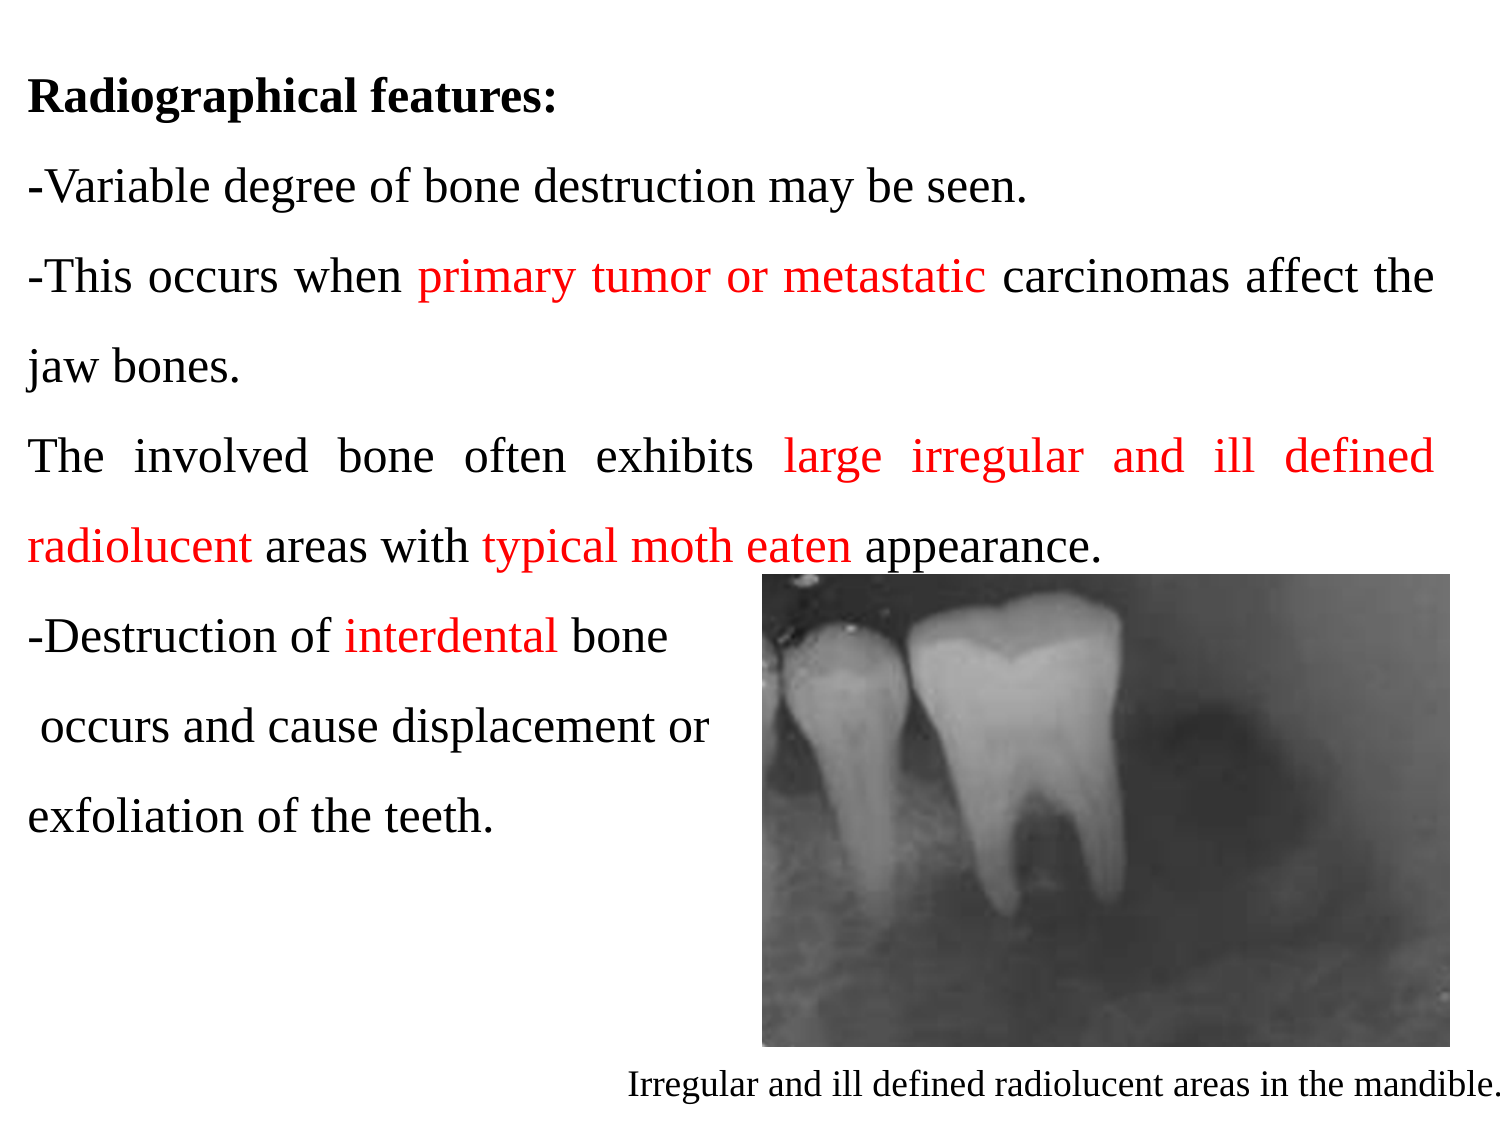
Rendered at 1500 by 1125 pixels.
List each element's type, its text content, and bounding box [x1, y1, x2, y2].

picture [762, 574, 1451, 1048]
text_box Irregular and ill defined radiolucent areas in the mandible. [612, 1051, 1500, 1112]
text_box Radiographical features: -Variable degree of bone destruction may be seen. -This occurs when primary tumor or metastatic carcinomas affect the jaw bones. The involved bone often exhibits large irregular and ill defined radiolucent areas with typical moth eaten appearance. -Destruction of interdental bone occurs and cause displacement or exfoliation of the teeth. [12, 24, 1450, 850]
